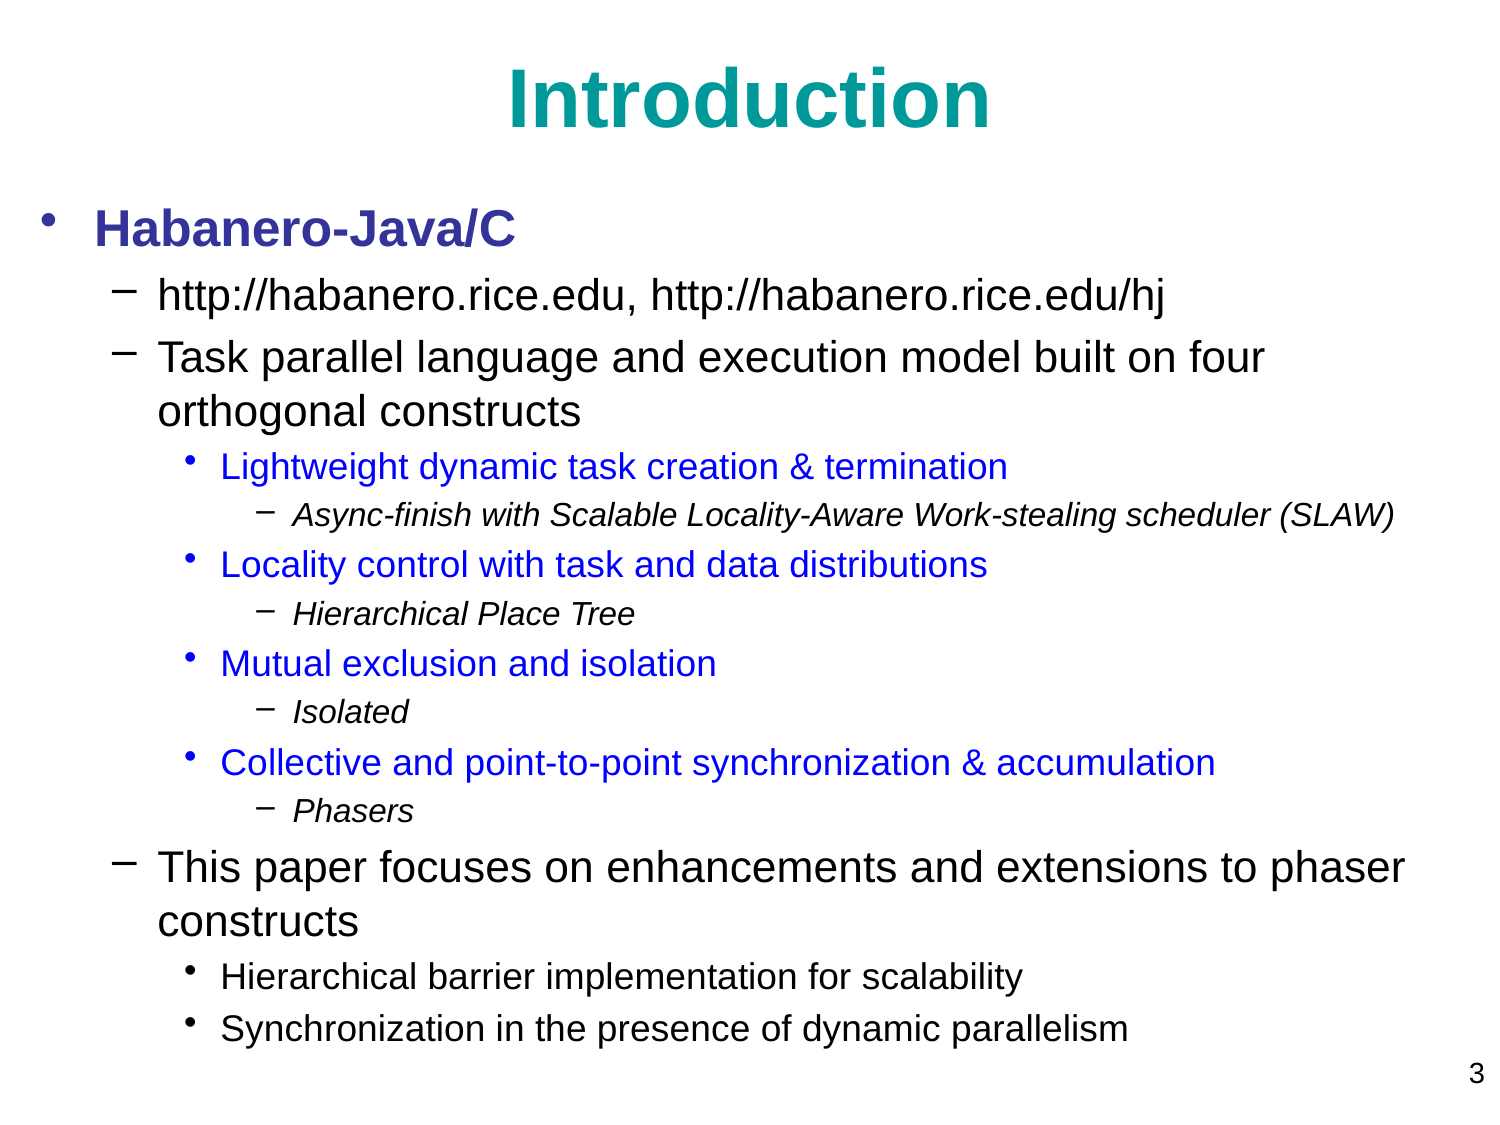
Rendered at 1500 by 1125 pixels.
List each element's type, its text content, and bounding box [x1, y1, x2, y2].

slide_number 3 [1149, 1046, 1500, 1125]
title Introduction [0, 0, 1500, 188]
list Habanero-Java/C http://habanero.rice.edu, http://habanero.rice.edu/hj Task parallel language and execution model built on four orthogonal constructs Lightweight dynamic task creation & termination Async-finish with Scalable Locality-Aware Work-stealing scheduler (SLAW) Locality control with task and data distributions Hierarchical Place Tree Mutual exclusion and isolation Isolated Collective and point-to-point synchronization & accumulation Phasers This paper focuses on enhancements and extensions to phaser constructs Hierarchical barrier implementation for scalability Synchronization in the presence of dynamic parallelism [24, 187, 1426, 1101]
